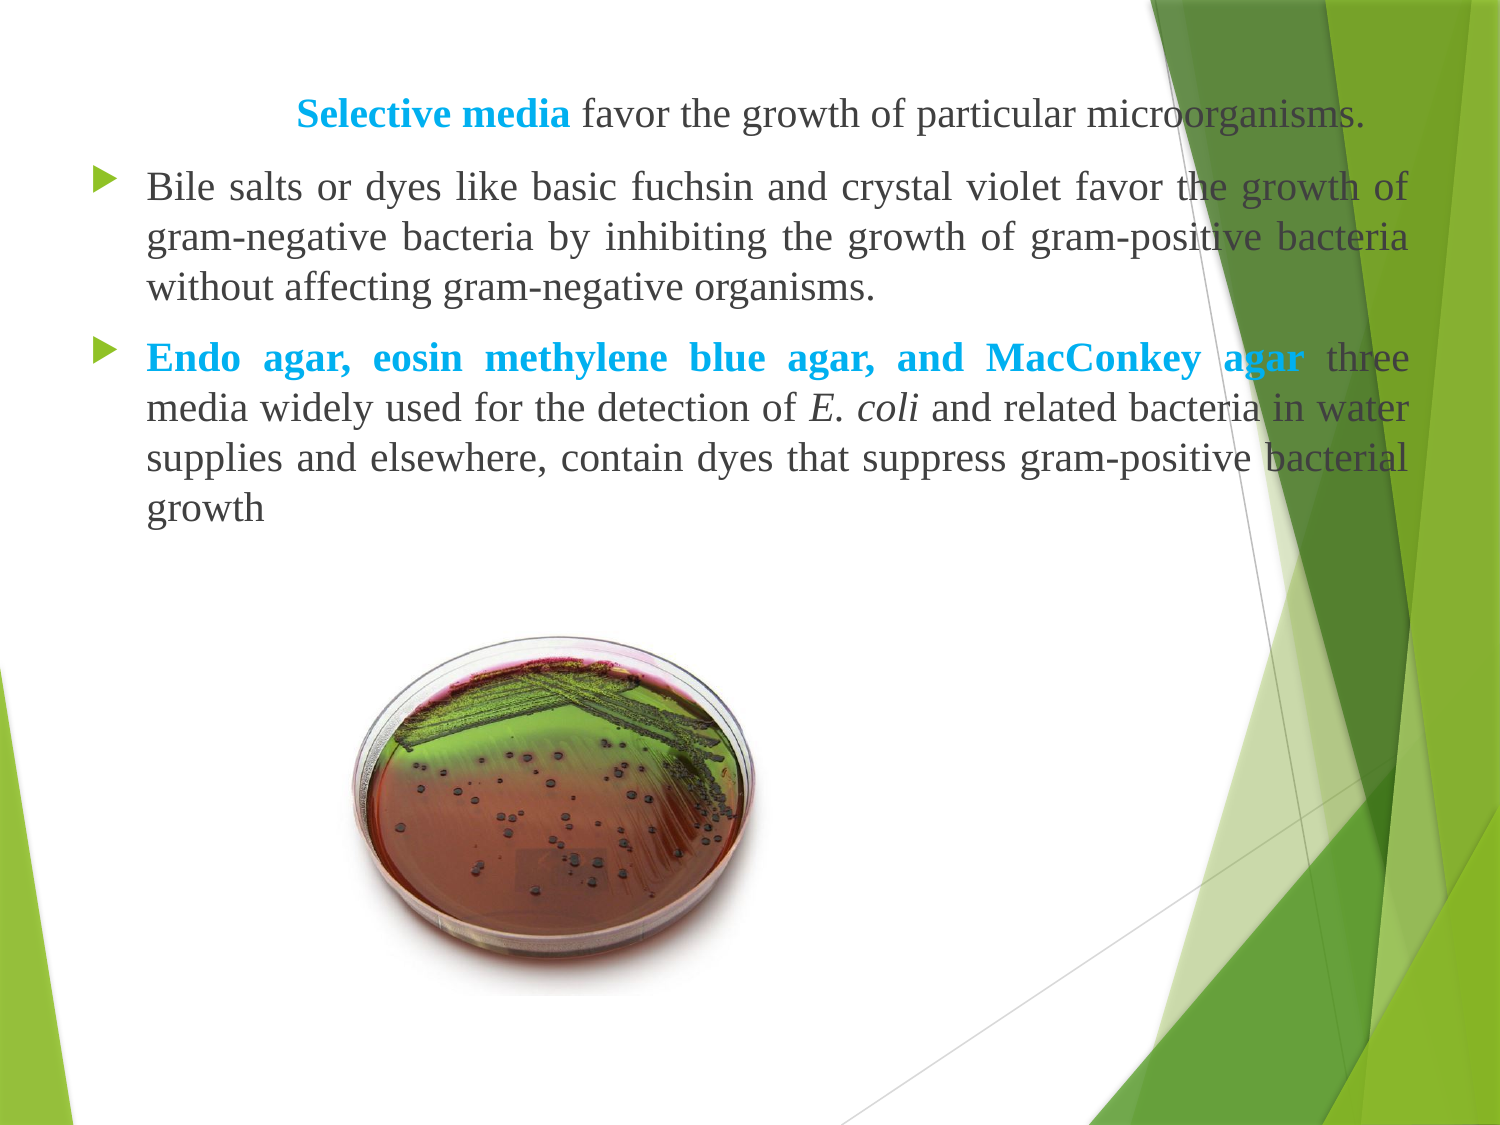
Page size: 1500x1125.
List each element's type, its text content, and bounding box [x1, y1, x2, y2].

list Selective media favor the growth of particular microorganisms. Bile salts or dyes like basic fuchsin and crystal violet favor the growth of gram-negative bacteria by inhibiting the growth of gram-positive bacteria without affecting gram-negative organisms. Endo agar, eosin methylene blue agar, and MacConkey agar three media widely used for the detection of E. coli and related bacteria in water supplies and elsewhere, contain dyes that suppress gram-positive bacterial growth [75, 70, 1425, 551]
picture [329, 608, 774, 997]
